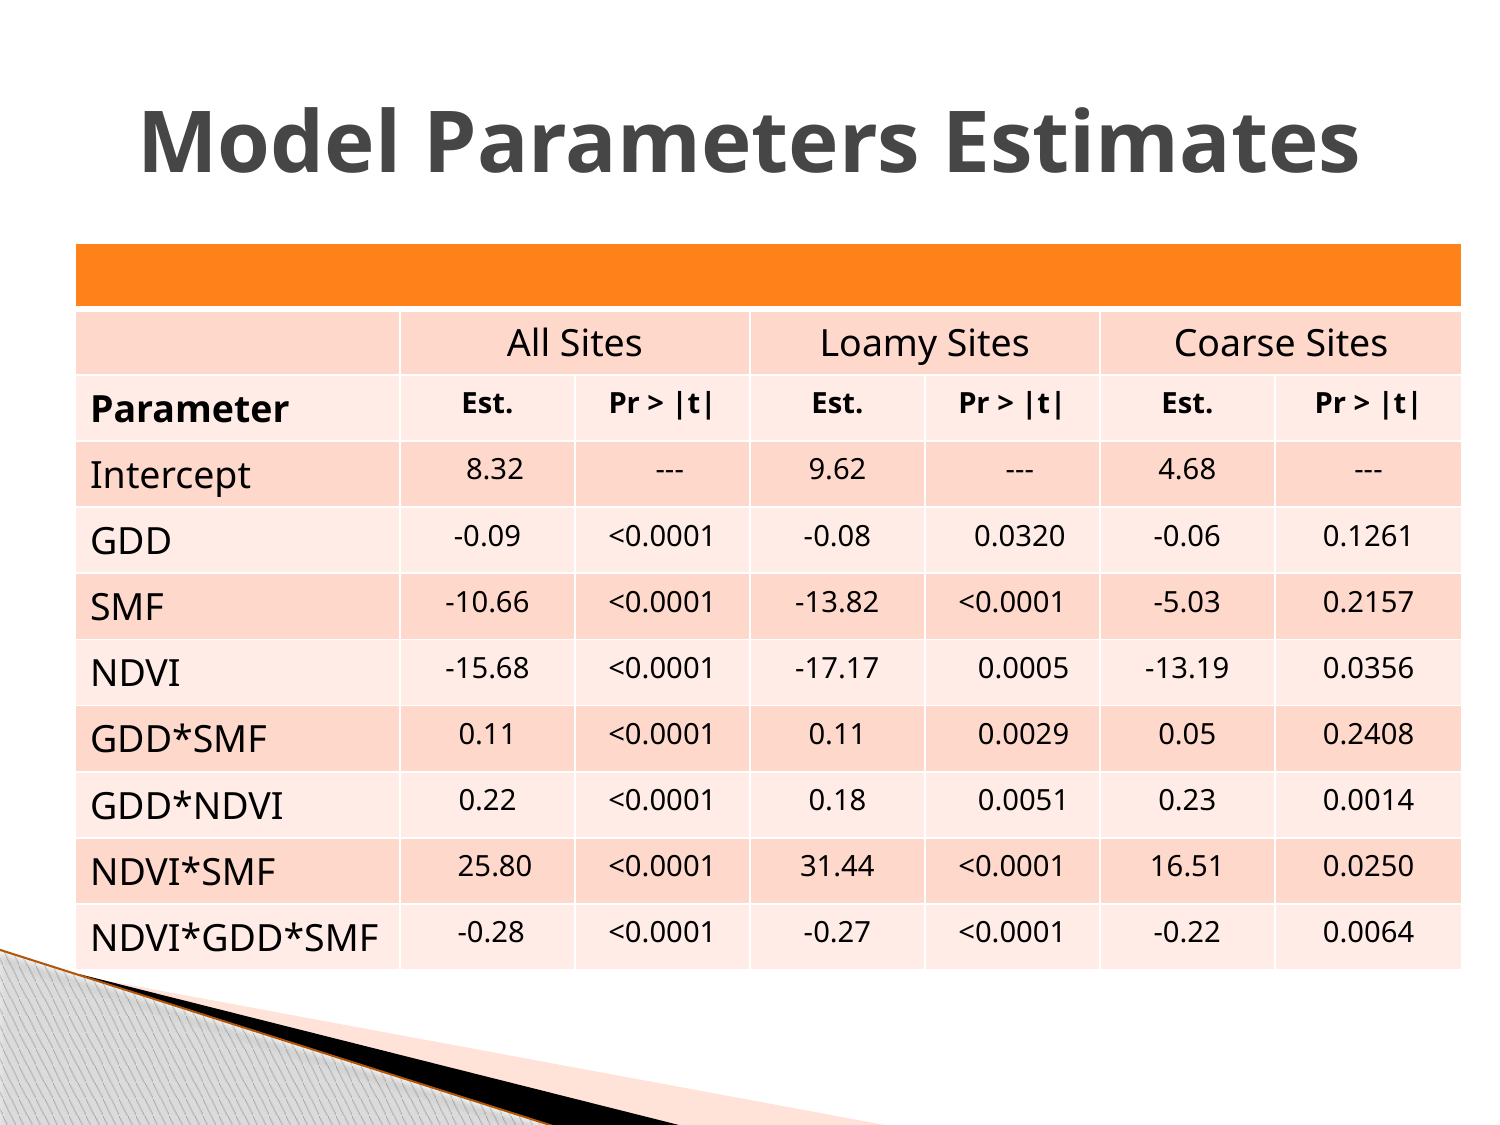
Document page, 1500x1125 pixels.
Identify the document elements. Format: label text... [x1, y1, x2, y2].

table_cell SMF [76, 574, 399, 639]
table_cell <0.0001 [576, 706, 749, 771]
table_cell Intercept [76, 442, 399, 506]
table_cell 31.44 [751, 839, 924, 903]
table_cell NDVI*SMF [76, 839, 399, 903]
table_cell Pr > |t| [1276, 376, 1461, 440]
table_cell 0.11 [751, 706, 924, 771]
table_cell 0.0320 [926, 508, 1099, 572]
table_cell -0.09 [401, 508, 574, 572]
table_cell -13.82 [751, 574, 924, 639]
table_cell NDVI*GDD*SMF [76, 905, 399, 969]
table_cell 0.0064 [1276, 905, 1461, 969]
table_cell -0.22 [1101, 905, 1274, 969]
table_cell Parameter [76, 376, 399, 440]
table_cell GDD*SMF [76, 706, 399, 771]
table_cell --- [926, 442, 1099, 506]
table_cell -0.08 [751, 508, 924, 572]
table_cell Est. [751, 376, 924, 440]
table_cell 0.05 [1101, 706, 1274, 771]
table_cell Est. [401, 376, 574, 440]
table_cell <0.0001 [576, 839, 749, 903]
table_cell -13.19 [1101, 640, 1274, 705]
table_cell GDD [76, 508, 399, 572]
table_cell <0.0001 [576, 905, 749, 969]
table_cell 16.51 [1101, 839, 1274, 903]
table_cell 0.2408 [1276, 706, 1461, 771]
table_cell 8.32 [401, 442, 574, 506]
table_cell Est. [1101, 376, 1274, 440]
table_cell -0.28 [401, 905, 574, 969]
table_cell <0.0001 [926, 839, 1099, 903]
table_cell 4.68 [1101, 442, 1274, 506]
table_cell 0.22 [401, 773, 574, 837]
table_cell 0.0250 [1276, 839, 1461, 903]
title Model Parameters Estimates [75, 45, 1425, 233]
table_header [76, 244, 1461, 306]
table_cell 0.11 [401, 706, 574, 771]
table_cell 0.0029 [926, 706, 1099, 771]
table_cell -10.66 [401, 574, 574, 639]
table_cell 0.0356 [1276, 640, 1461, 705]
table_cell <0.0001 [926, 574, 1099, 639]
table_cell GDD*NDVI [76, 773, 399, 837]
table_cell Pr > |t| [576, 376, 749, 440]
table_cell 0.0005 [926, 640, 1099, 705]
table_cell All Sites [401, 312, 749, 374]
table_cell <0.0001 [926, 905, 1099, 969]
table_cell [76, 312, 399, 374]
table_cell 0.1261 [1276, 508, 1461, 572]
table_cell 25.80 [401, 839, 574, 903]
table_cell -15.68 [401, 640, 574, 705]
table_cell -17.17 [751, 640, 924, 705]
table_cell --- [576, 442, 749, 506]
table_cell <0.0001 [576, 574, 749, 639]
table_cell -5.03 [1101, 574, 1274, 639]
table_cell Loamy Sites [751, 312, 1099, 374]
table_cell 0.23 [1101, 773, 1274, 837]
table_cell 0.18 [751, 773, 924, 837]
table_cell <0.0001 [576, 640, 749, 705]
table_cell Coarse Sites [1101, 312, 1461, 374]
table_cell <0.0001 [576, 508, 749, 572]
table_cell --- [1276, 442, 1461, 506]
table_cell 0.0014 [1276, 773, 1461, 837]
table_cell -0.27 [751, 905, 924, 969]
table_cell 0.0051 [926, 773, 1099, 837]
table_cell 0.2157 [1276, 574, 1461, 639]
table_cell Pr > |t| [926, 376, 1099, 440]
table_cell NDVI [76, 640, 399, 705]
table_cell <0.0001 [576, 773, 749, 837]
table_cell -0.06 [1101, 508, 1274, 572]
table_cell 9.62 [751, 442, 924, 506]
